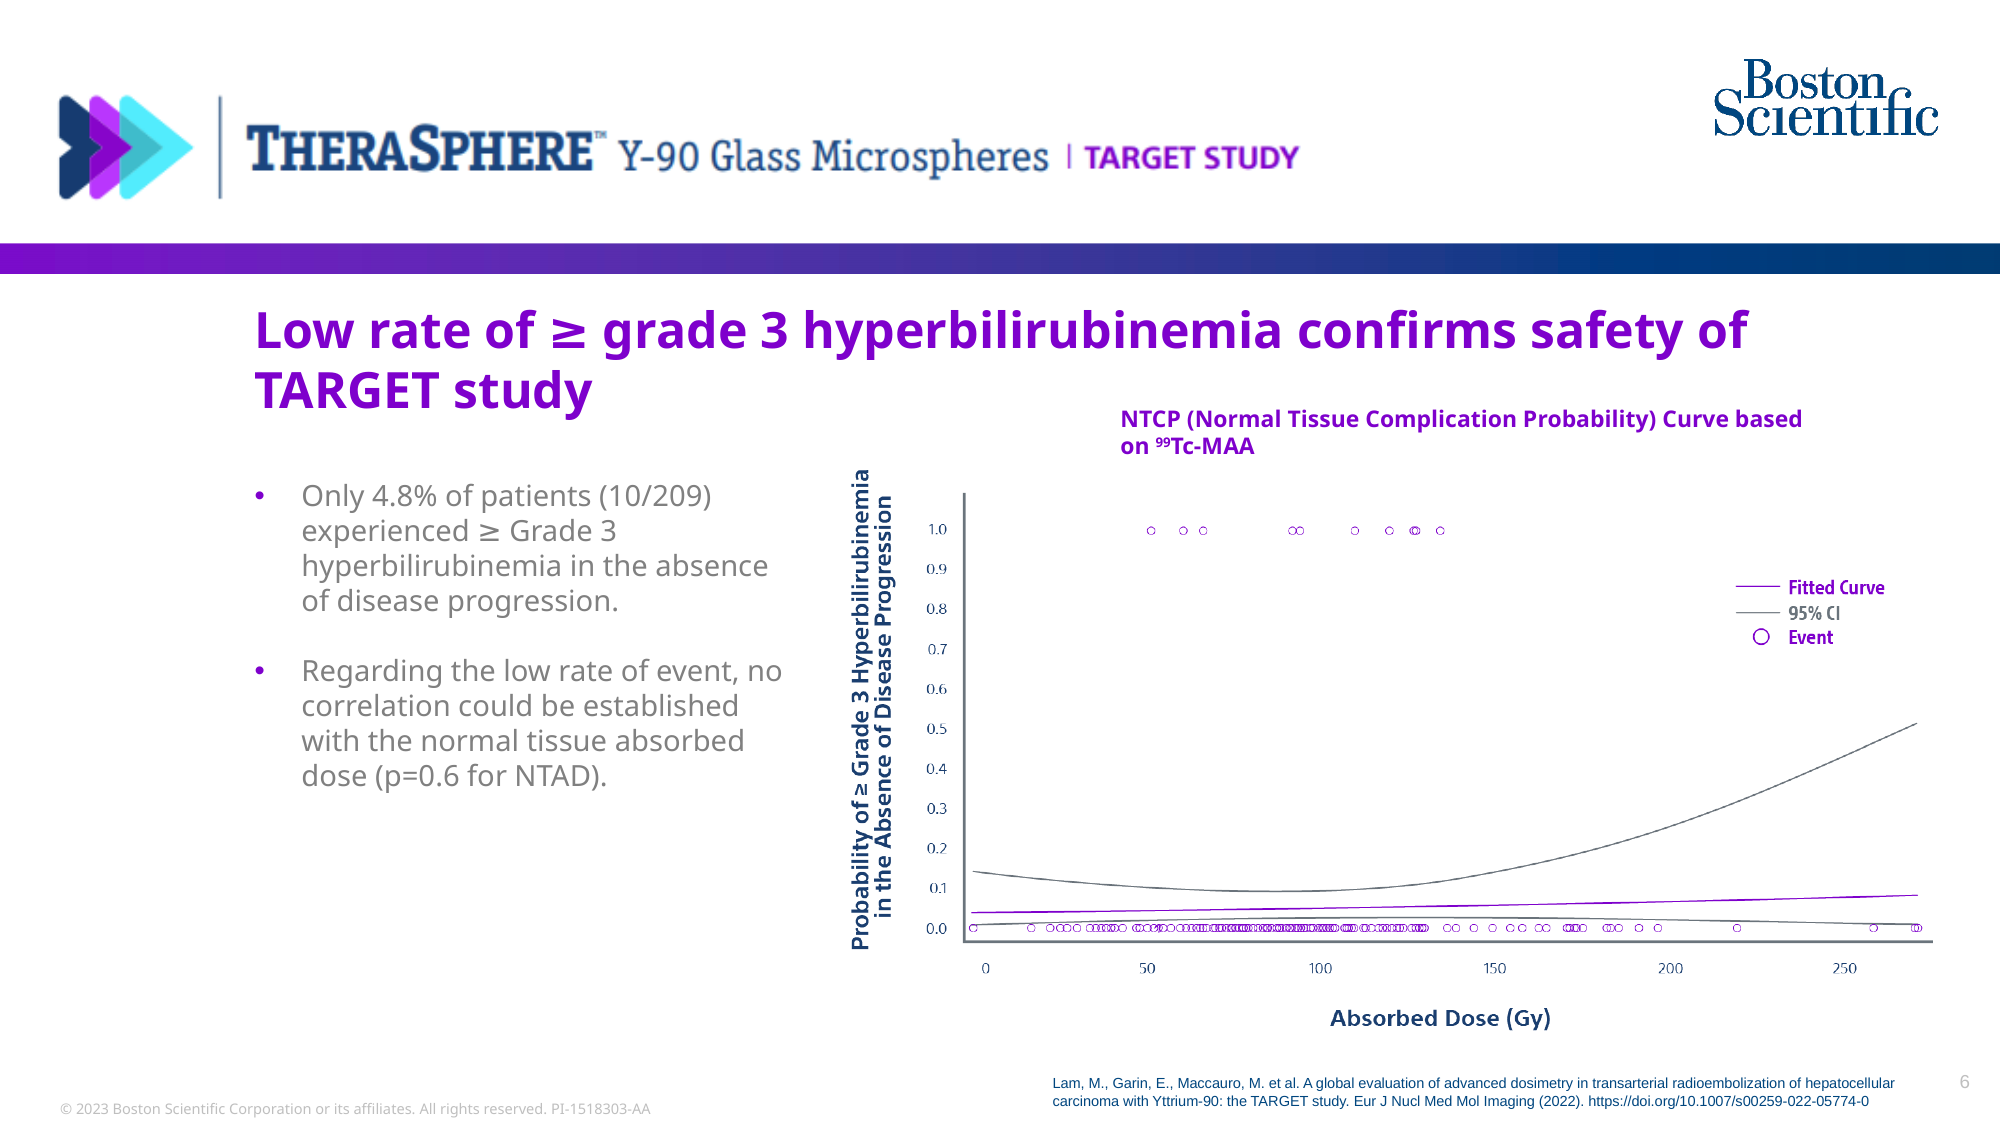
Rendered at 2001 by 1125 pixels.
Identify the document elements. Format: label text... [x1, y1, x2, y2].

text_box Only 4.8% of patients (10/209) experienced ≥ Grade 3 hyperbilirubinemia in the absence of disease progression. Regarding the low rate of event, no correlation could be established with the normal tissue absorbed dose (p=0.6 for NTAD). [239, 435, 819, 835]
picture [1699, 59, 1957, 145]
title Low rate of ≥ grade 3 hyperbilirubinemia confirms safety of TARGET study [239, 291, 1802, 375]
text_box NTCP (Normal Tissue Complication Probability) Curve based on 99Tc-MAA [1105, 396, 1839, 461]
picture [0, 243, 2000, 274]
picture [43, 86, 1314, 203]
picture [847, 461, 1933, 1031]
